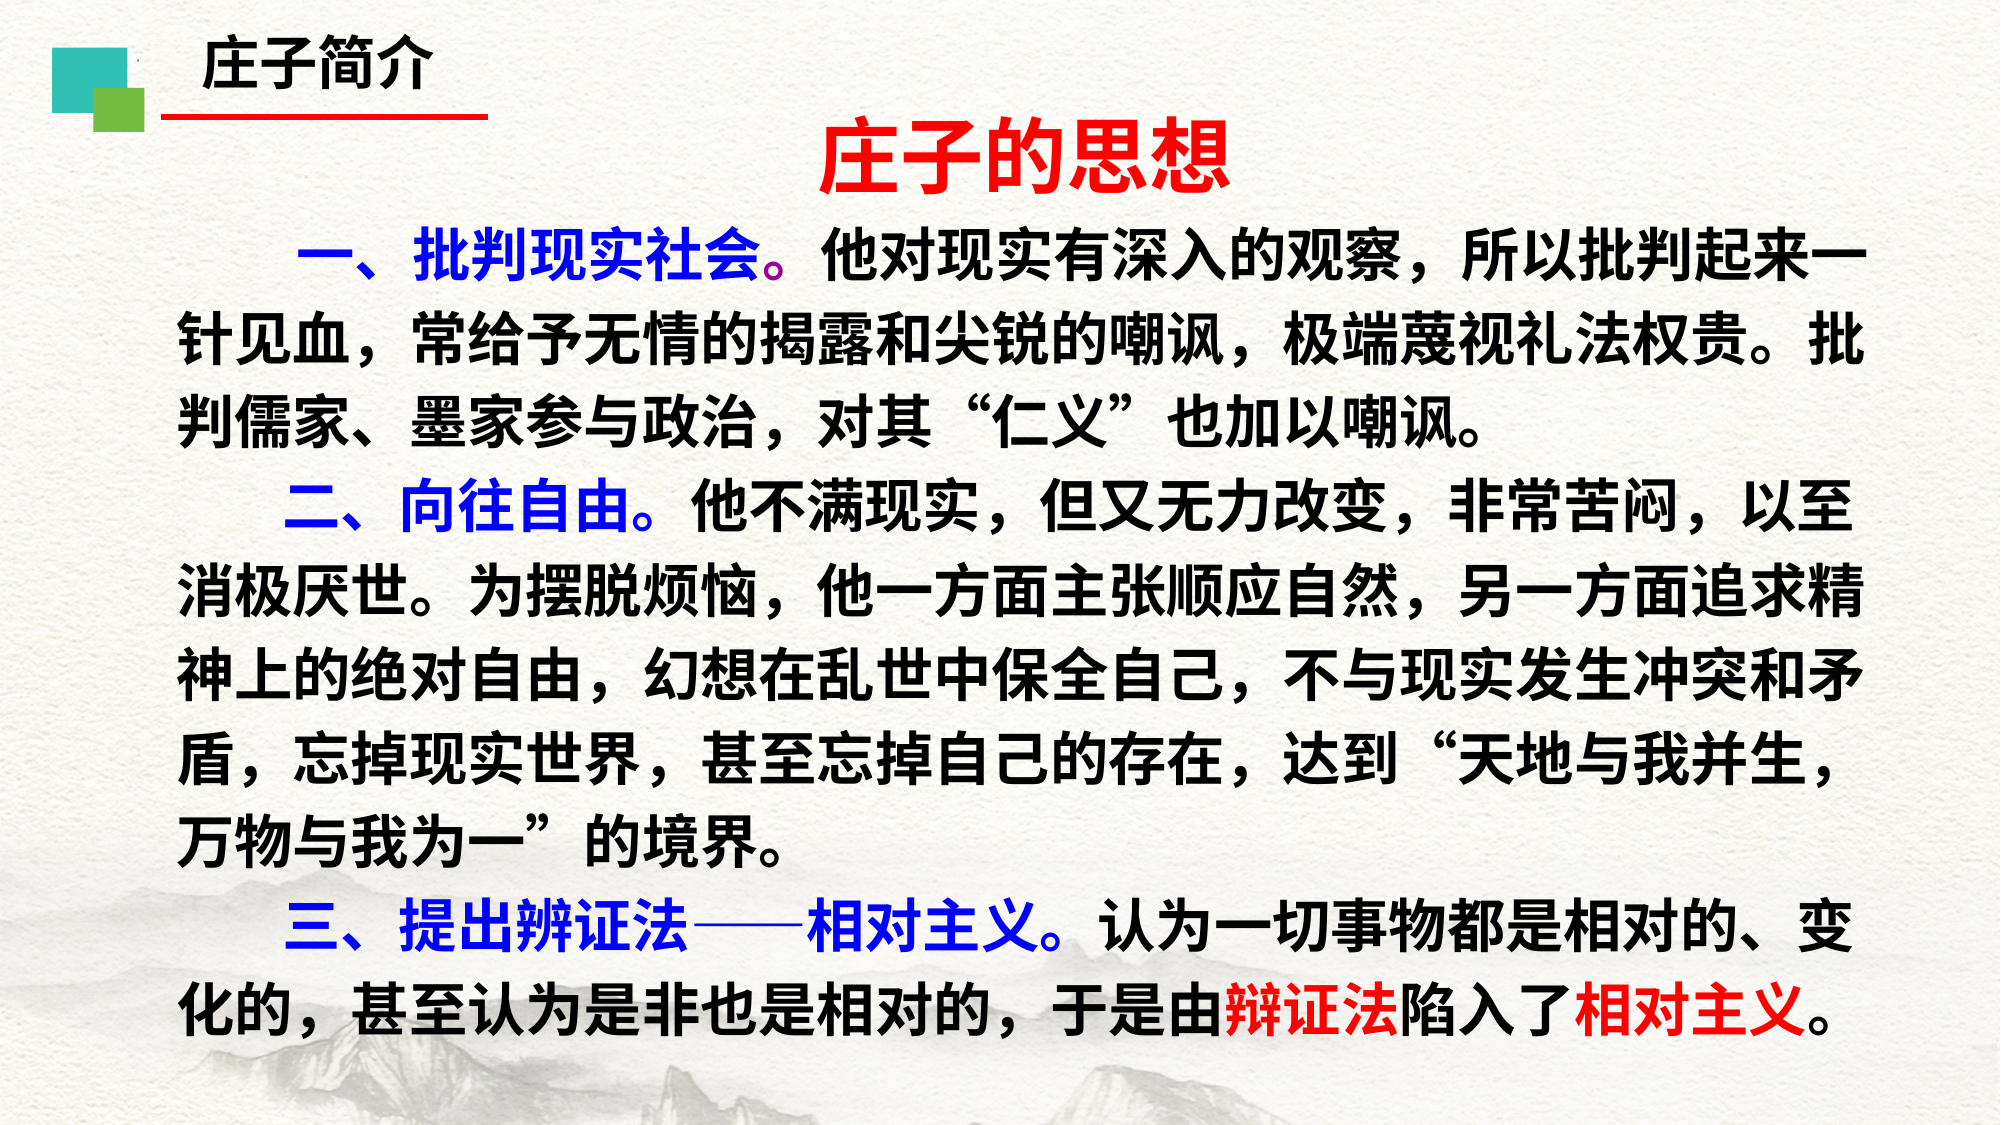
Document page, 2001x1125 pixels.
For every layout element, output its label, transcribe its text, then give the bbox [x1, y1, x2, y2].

text_box 庄子简介 [161, 19, 475, 96]
picture [0, 0, 2000, 1125]
text_box 庄子的思想 一、批判现实社会。他对现实有深入的观察，所以批判起来一针见血，常给予无情的揭露和尖锐的嘲讽，极端蔑视礼法权贵。批判儒家、墨家参与政治，对其“仁义”也加以嘲讽。 二、向往自由。他不满现实，但又无力改变，非常苦闷，以至消极厌世。为摆脱烦恼，他一方面主张顺应自然，另一方面追求精神上的绝对自由，幻想在乱世中保全自己，不与现实发生冲突和矛盾，忘掉现实世界，甚至忘掉自己的存在，达到“天地与我并生，万物与我为一”的境界。 三、提出辨证法——相对主义。认为一切事物都是相对的、变化的，甚至认为是非也是相对的，于是由辩证法陷入了相对主义。 [161, 96, 1889, 1051]
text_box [51, 47, 145, 133]
